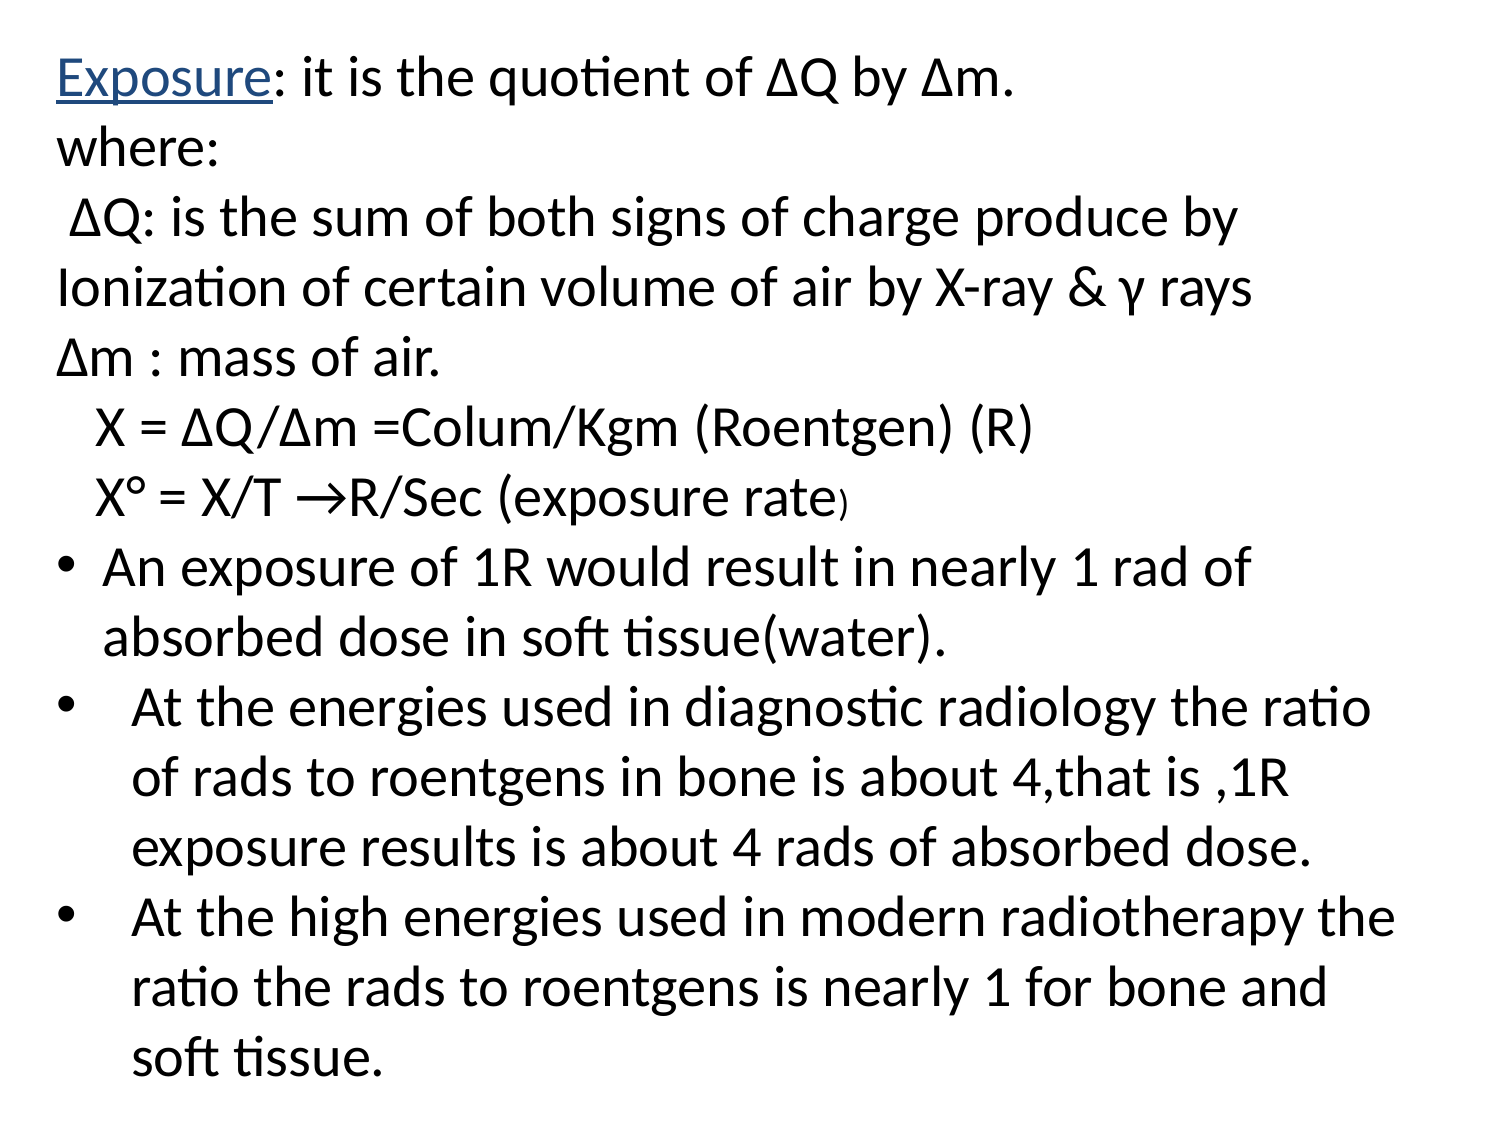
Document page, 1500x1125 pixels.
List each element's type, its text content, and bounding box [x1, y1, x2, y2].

text_box Exposure: it is the quotient of ∆Q by ∆m. where: ∆Q: is the sum of both signs of charge produce by Ionization of certain volume of air by X-ray & γ rays ∆m : mass of air. X = ∆Q/∆m =Colum/Kgm (Roentgen) (R) X° = X/T →R/Sec (exposure rate) An exposure of 1R would result in nearly 1 rad of absorbed dose in soft tissue(water). At the energies used in diagnostic radiology the ratio of rads to roentgens in bone is about 4,that is ,1R exposure results is about 4 rads of absorbed dose. At the high energies used in modern radiotherapy the ratio the rads to roentgens is nearly 1 for bone and soft tissue. [41, 30, 1436, 1096]
